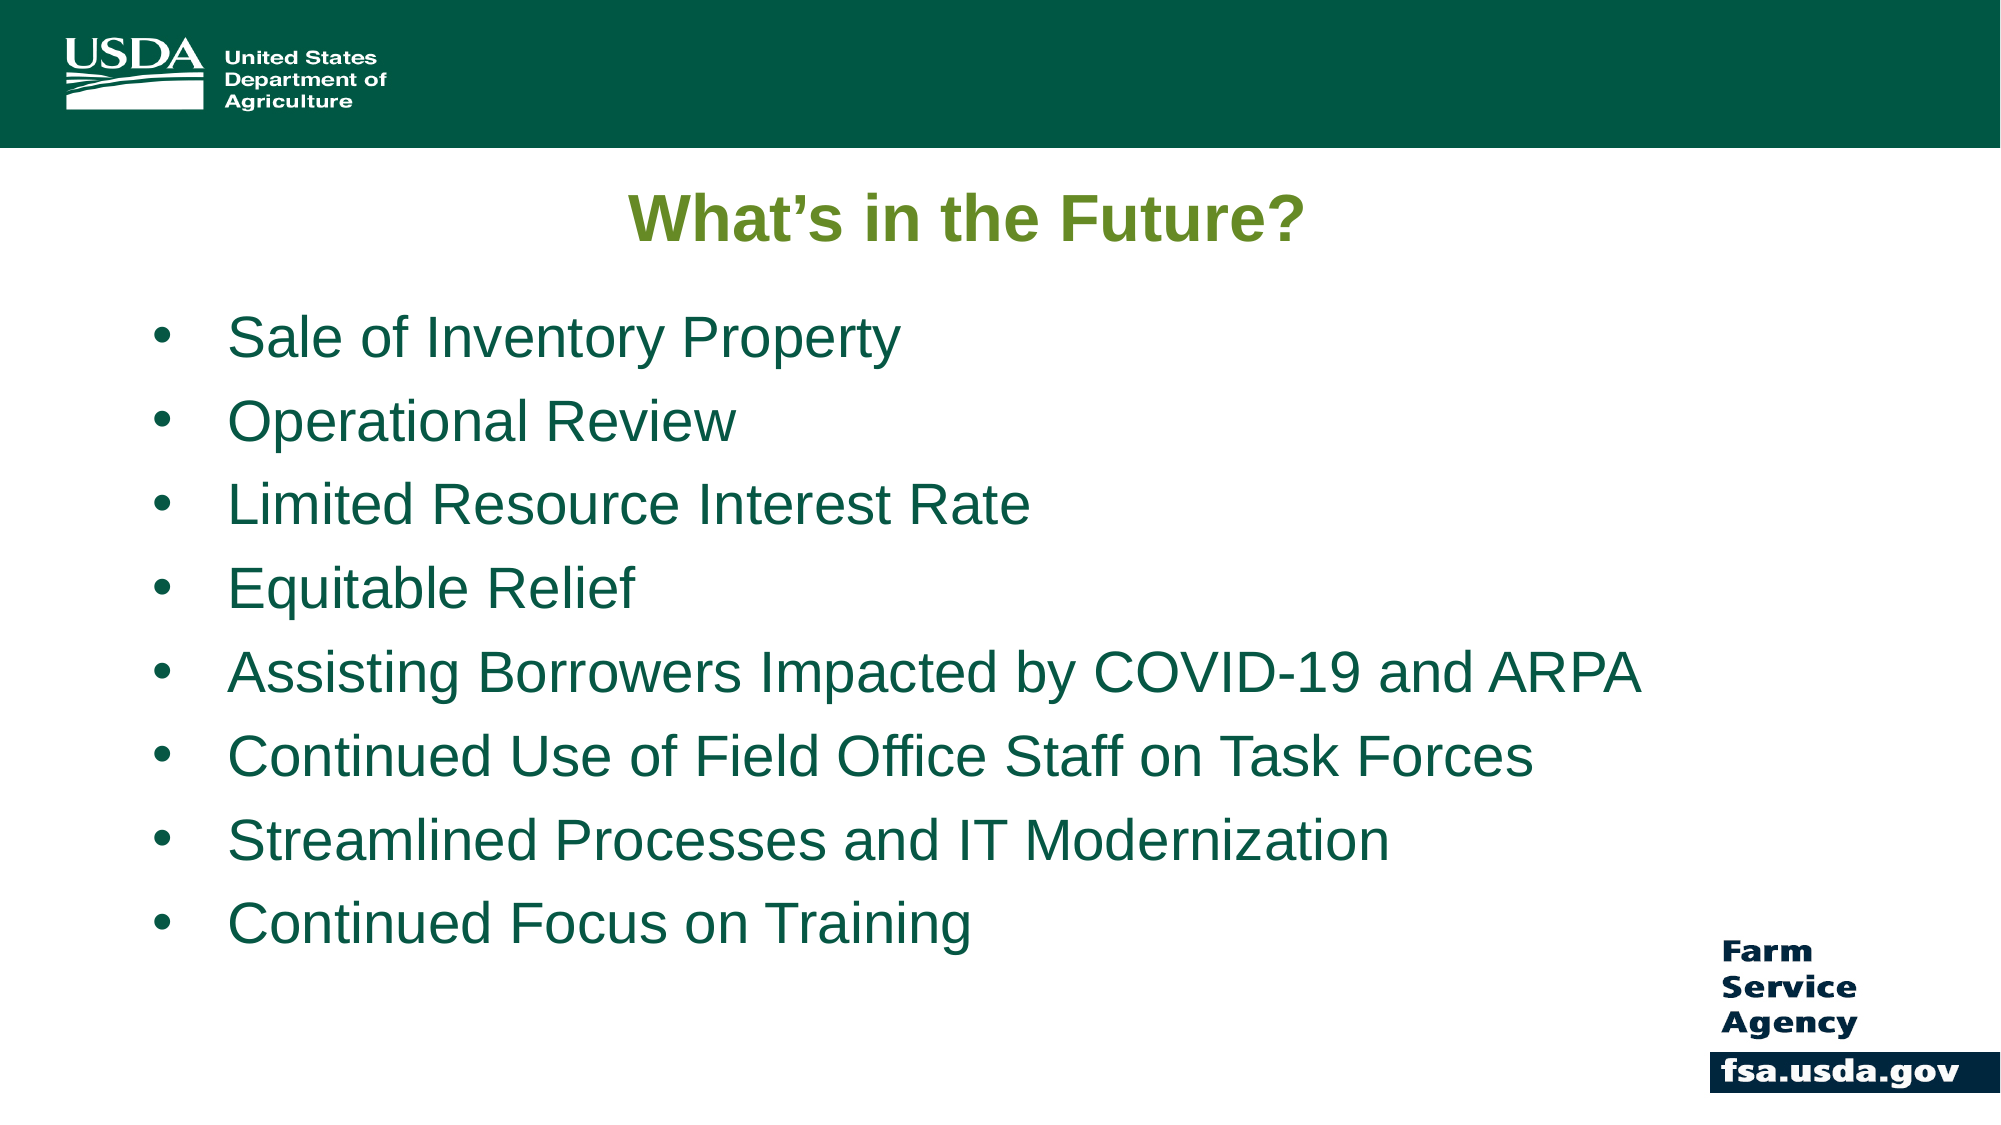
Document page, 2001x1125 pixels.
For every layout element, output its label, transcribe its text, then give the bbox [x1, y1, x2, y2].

list Sale of Inventory Property Operational Review Limited Resource Interest Rate Equitable Relief Assisting Borrowers Impacted by COVID-19 and ARPA Continued Use of Field Office Staff on Task Forces Streamlined Processes and IT Modernization Continued Focus on Training [137, 299, 1692, 1014]
title What’s in the Future? [191, 162, 1746, 278]
picture [0, 0, 2001, 1125]
